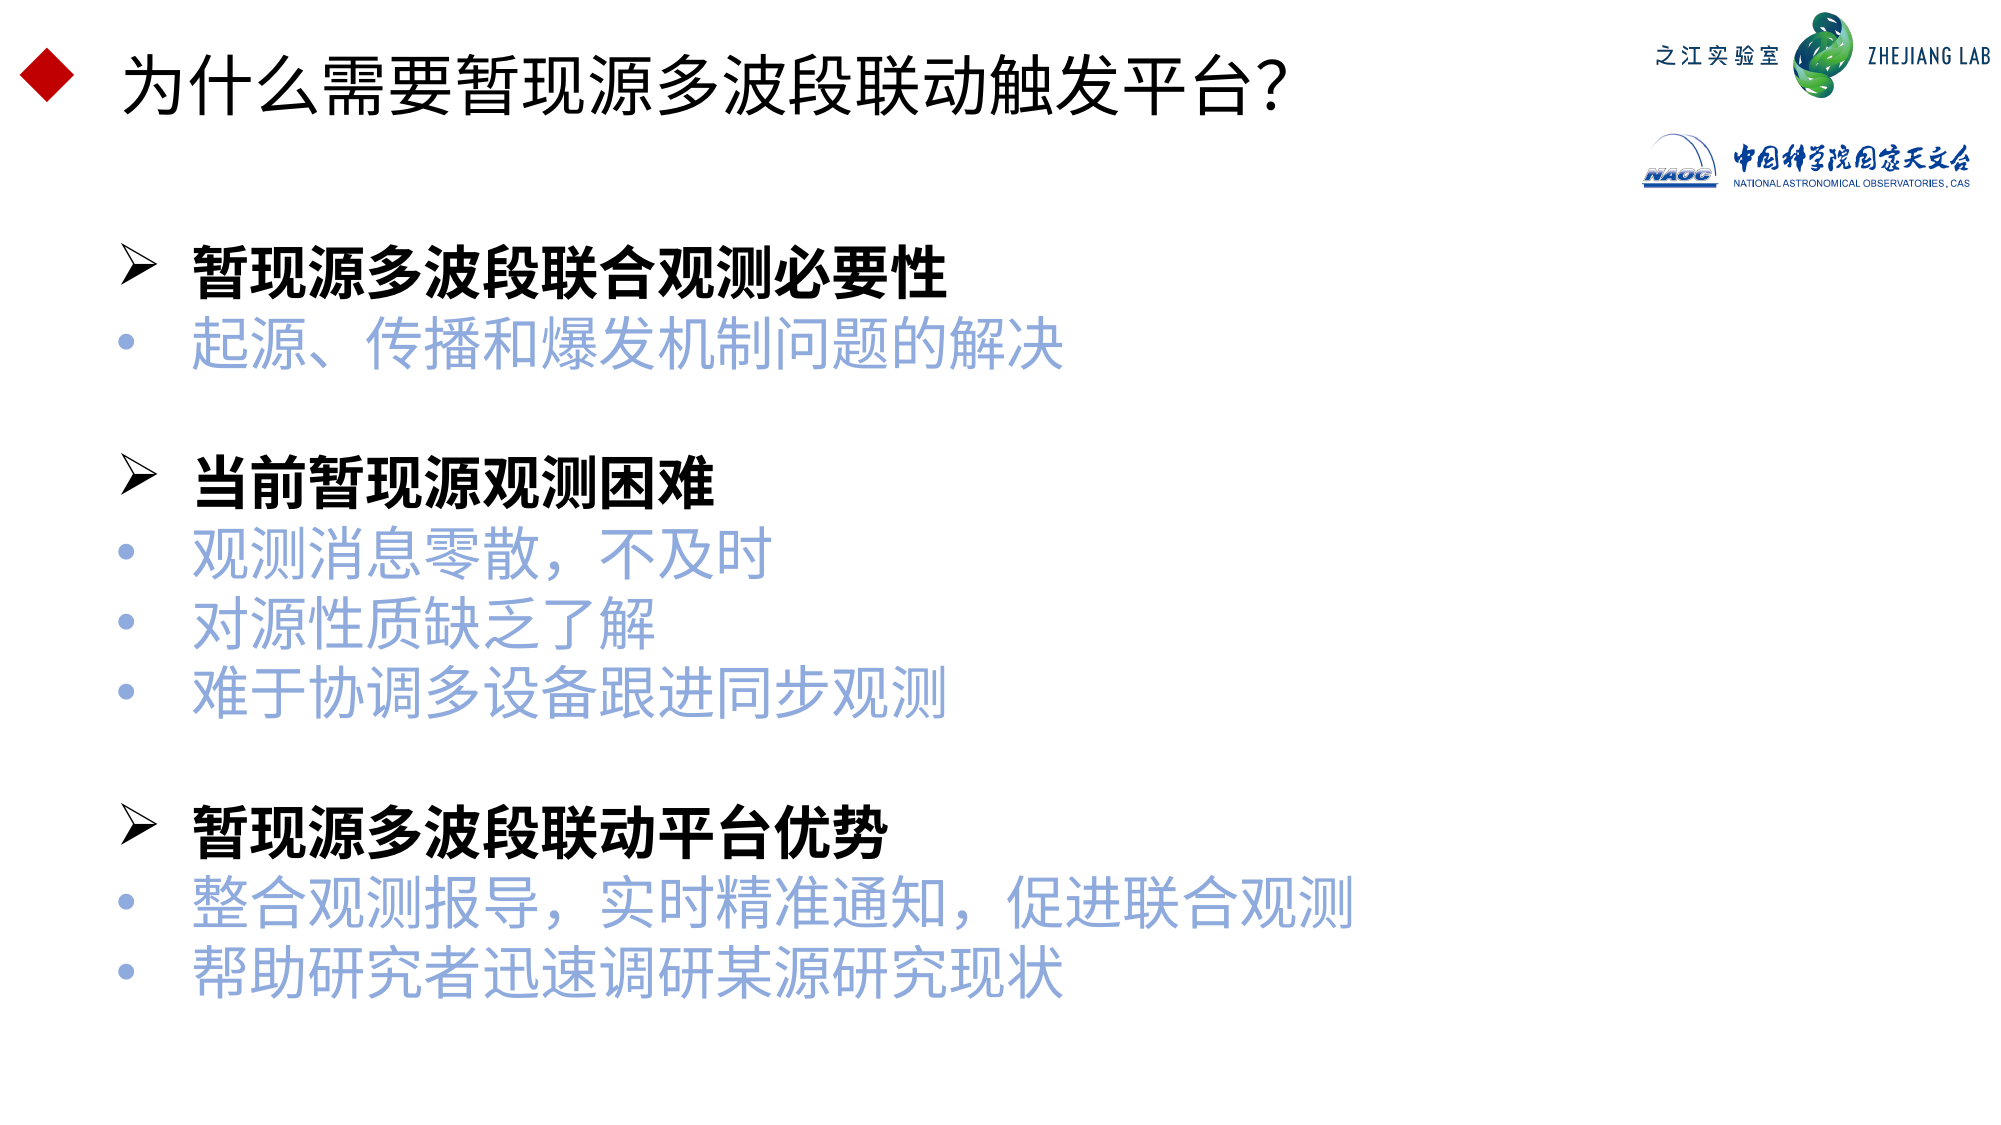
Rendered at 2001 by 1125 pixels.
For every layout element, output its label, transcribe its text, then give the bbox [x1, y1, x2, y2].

text_box 暂现源多波段联合观测必要性 起源、传播和爆发机制问题的解决 当前暂现源观测困难 观测消息零散，不及时 对源性质缺乏了解 难于协调多设备跟进同步观测 暂现源多波段联动平台优势 整合观测报导，实时精准通知，促进联合观测 帮助研究者迅速调研某源研究现状 [101, 229, 1798, 1014]
picture [1599, 0, 2000, 208]
text_box 为什么需要暂现源多波段联动触发平台？ [0, 36, 1345, 131]
